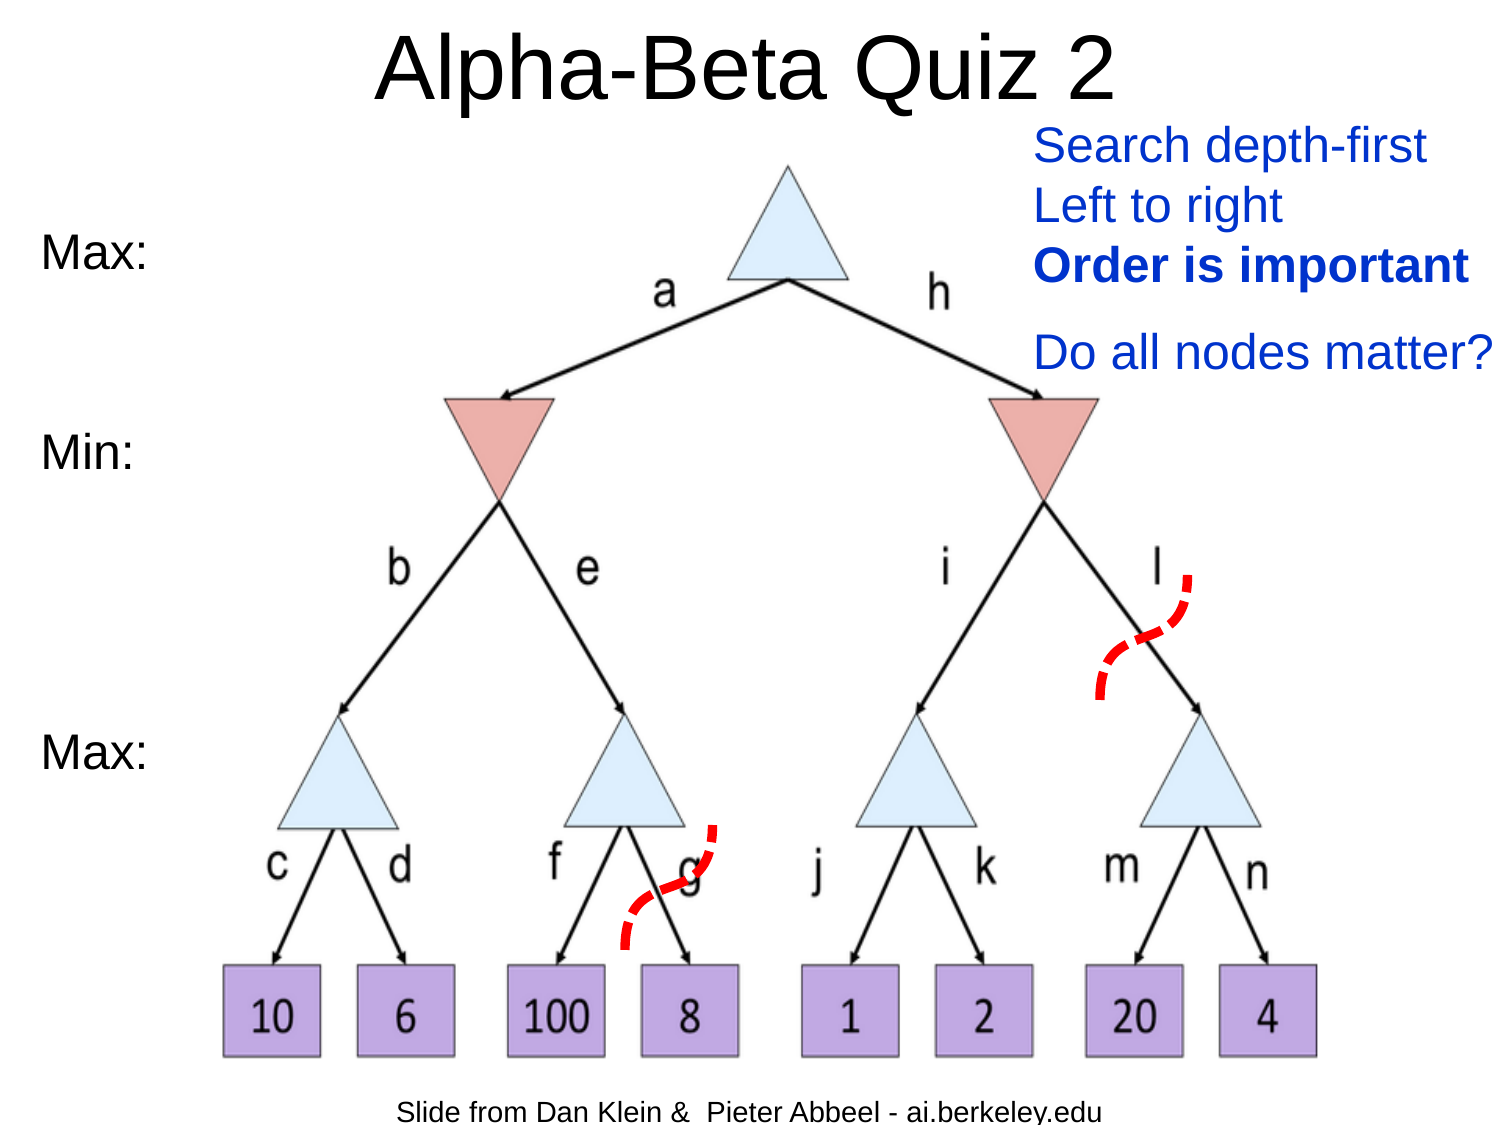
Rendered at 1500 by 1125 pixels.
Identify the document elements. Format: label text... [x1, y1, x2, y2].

text_box Search depth-first Left to right Order is important Do all nodes matter? [1026, 112, 1500, 381]
text_box Min: [25, 412, 150, 488]
title Alpha-Beta Quiz 2 [75, 0, 1425, 175]
text_box Max: [25, 712, 164, 788]
picture [215, 137, 1327, 1076]
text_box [1080, 593, 1207, 682]
text_box Max: [25, 212, 164, 288]
text_box Slide from Dan Klein & Pieter Abbeel - ai.berkeley.edu [24, 1093, 1475, 1125]
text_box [605, 843, 732, 932]
